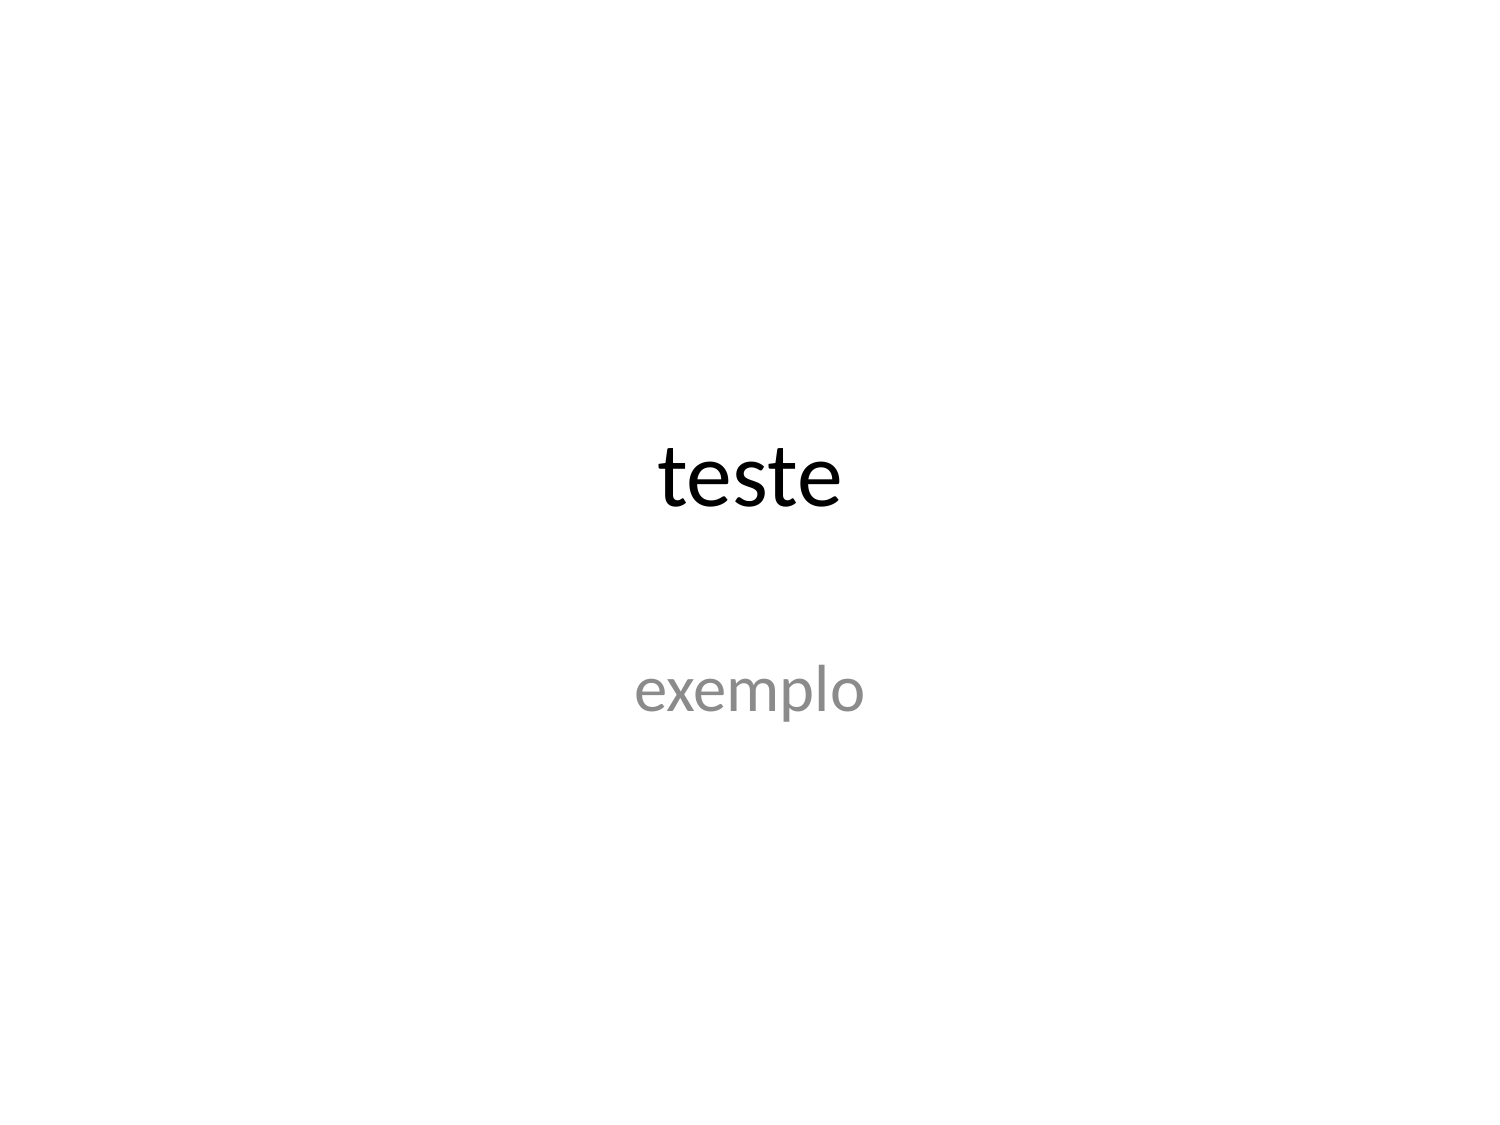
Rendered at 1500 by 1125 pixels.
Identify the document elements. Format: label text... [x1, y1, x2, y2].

subtitle exemplo [225, 637, 1275, 925]
title teste [112, 349, 1388, 591]
